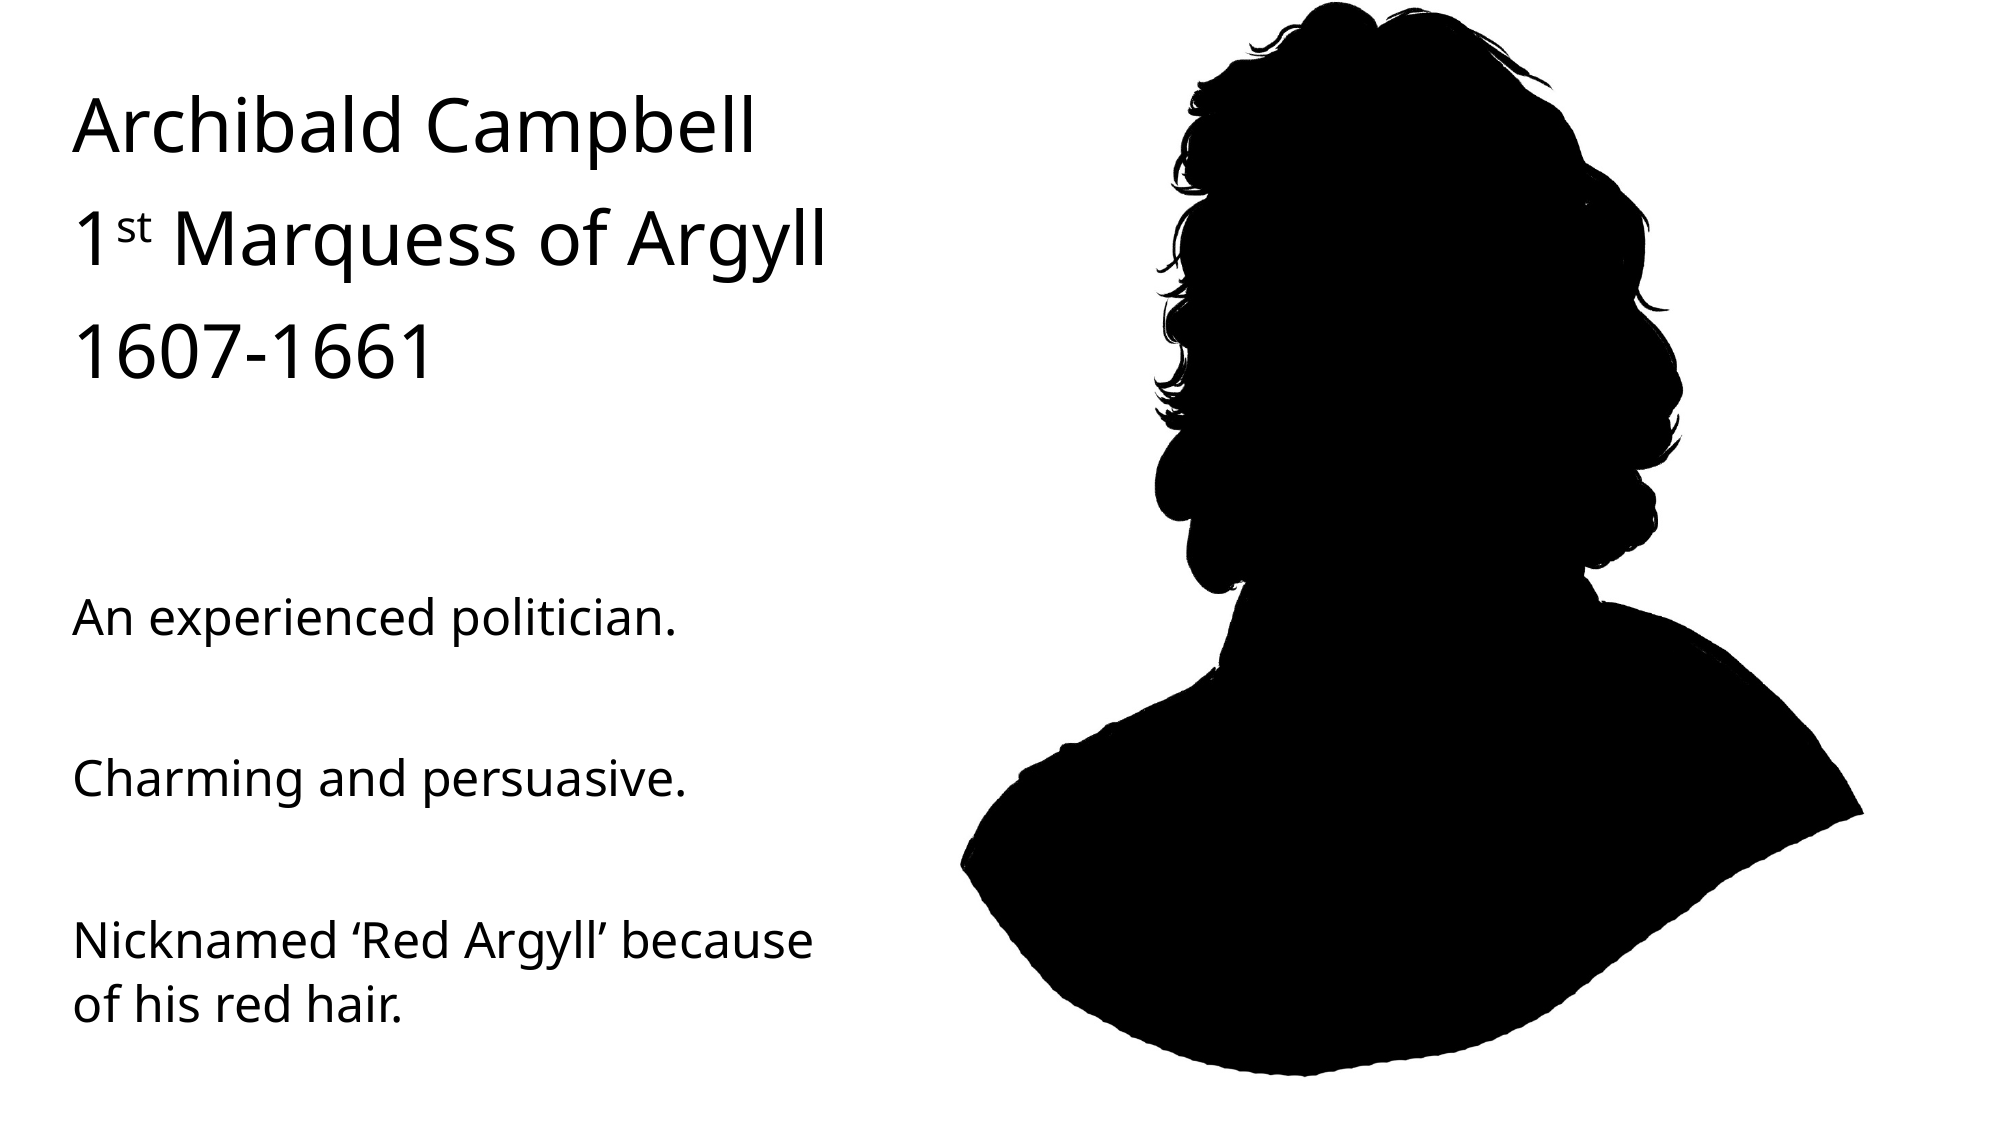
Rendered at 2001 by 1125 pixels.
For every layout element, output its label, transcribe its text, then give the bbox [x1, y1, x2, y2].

text_box An experienced politician. Charming and persuasive. Nicknamed ‘Red Argyll’ because of his red hair. [58, 573, 889, 1040]
picture [930, 0, 1901, 1106]
text_box Archibald Campbell 1st Marquess of Argyll 1607-1661 [58, 63, 930, 401]
